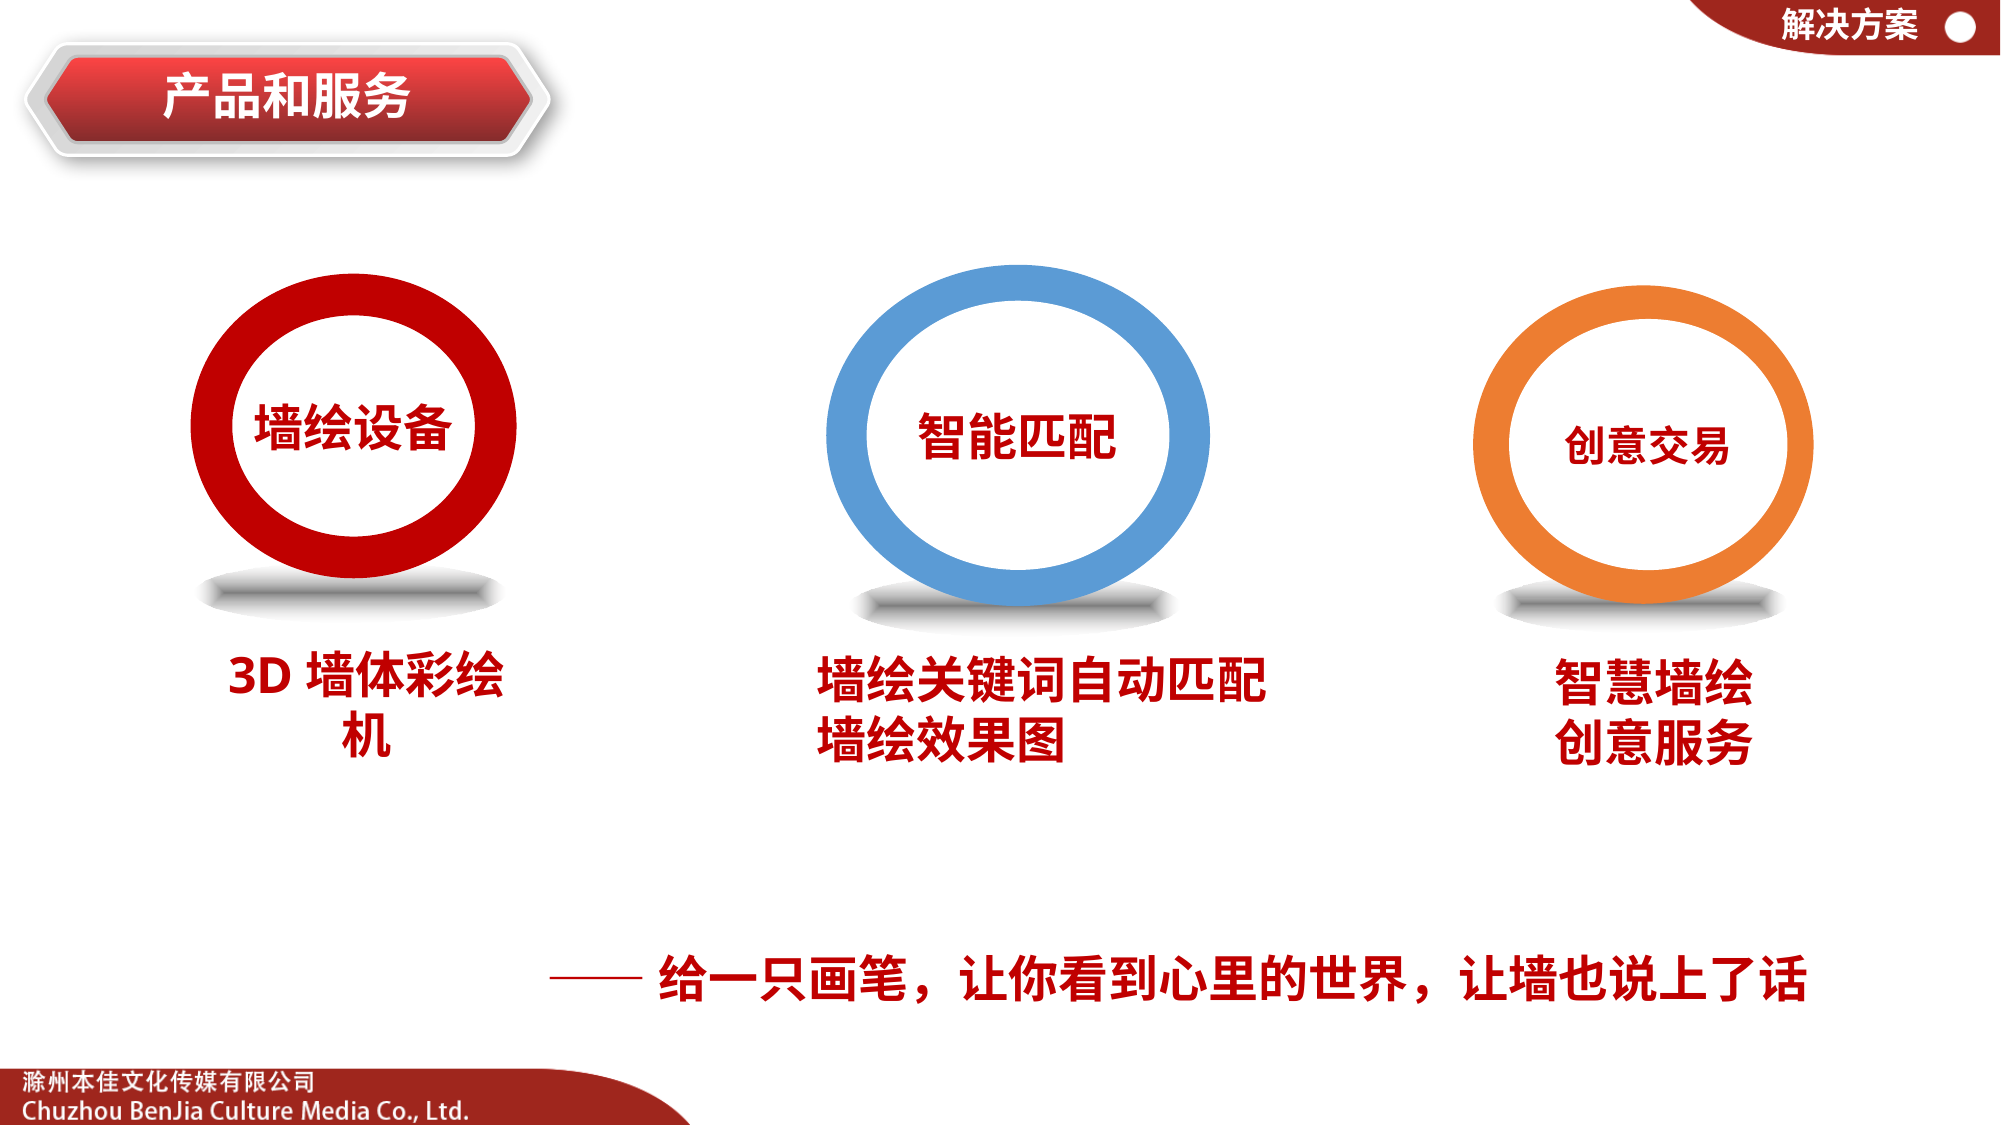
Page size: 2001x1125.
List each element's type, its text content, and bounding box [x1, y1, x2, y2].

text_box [193, 294, 507, 623]
text_box 解决方案 [1766, 0, 1950, 93]
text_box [25, 43, 550, 156]
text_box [826, 264, 1211, 637]
text_box 3D墙体彩绘机 [193, 636, 540, 771]
text_box ——给一只画笔，让你看到心里的世界，让墙也说上了话 [531, 940, 2000, 1015]
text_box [1473, 285, 1814, 632]
picture [0, 0, 2001, 1125]
text_box 智慧墙绘 创意服务 [1539, 643, 1821, 779]
text_box 墙绘关键词自动匹配墙绘效果图 [802, 640, 1327, 776]
